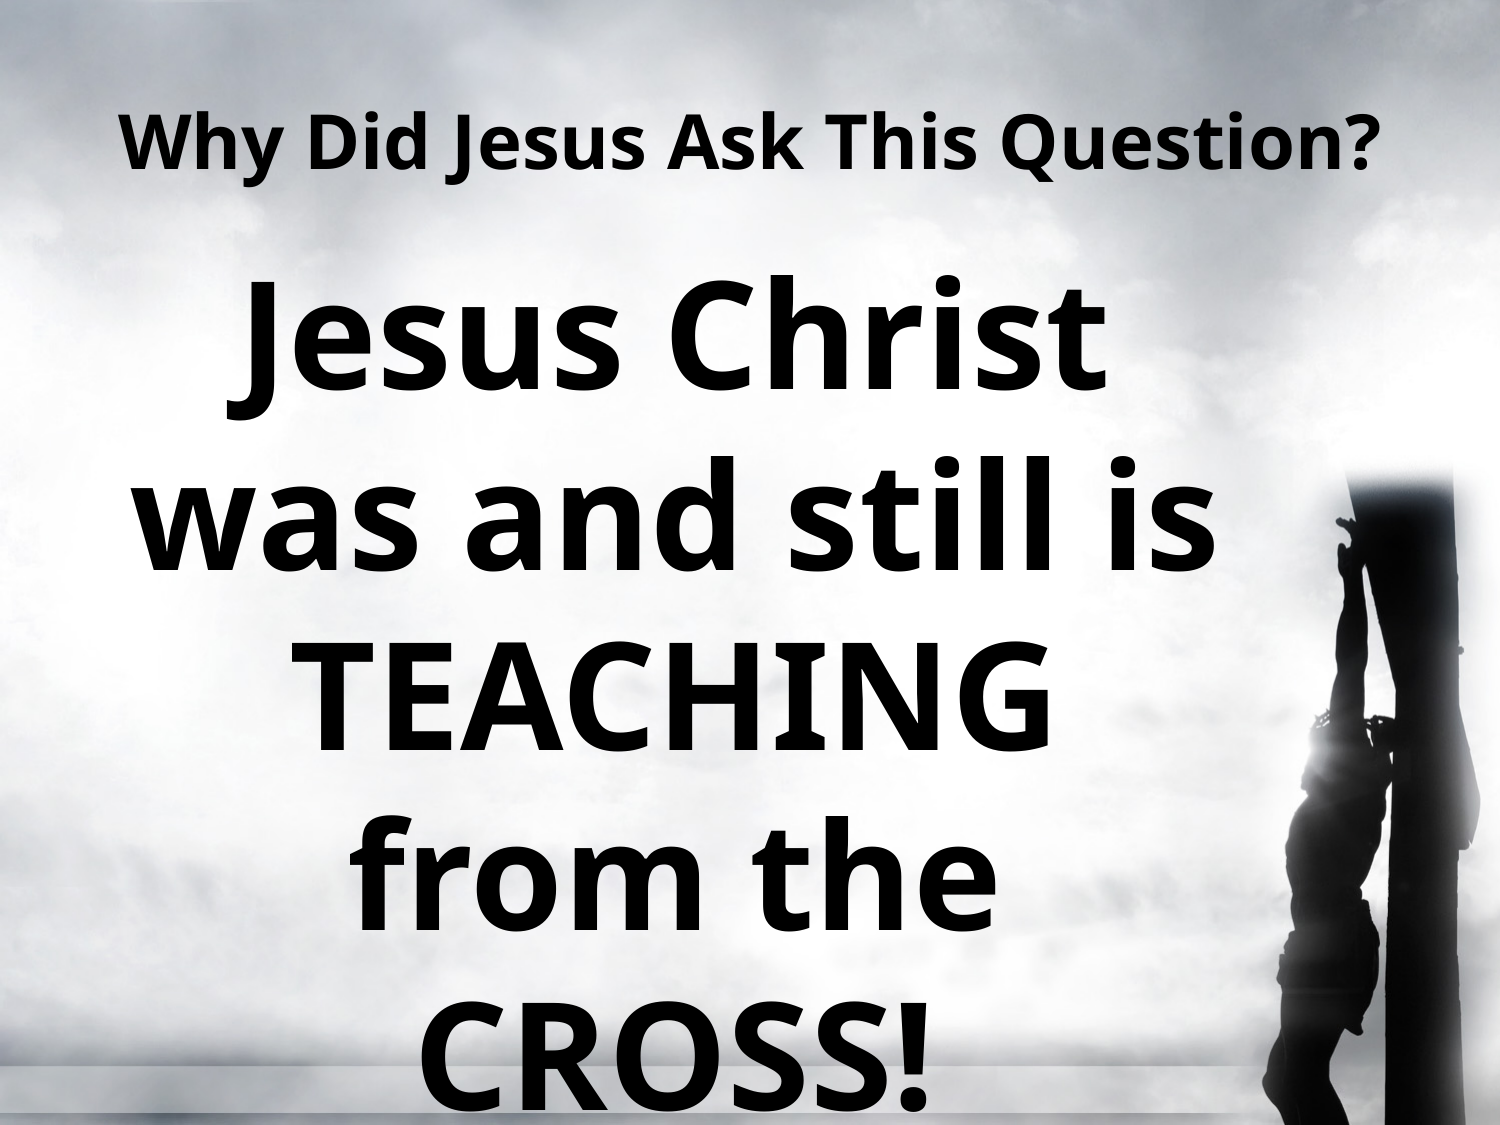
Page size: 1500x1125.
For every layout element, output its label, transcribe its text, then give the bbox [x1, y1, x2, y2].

title Why Did Jesus Ask This Question? [75, 45, 1425, 233]
picture [0, 0, 1500, 1125]
list Jesus Christ was and still is TEACHING from the CROSS! [75, 232, 1275, 1022]
